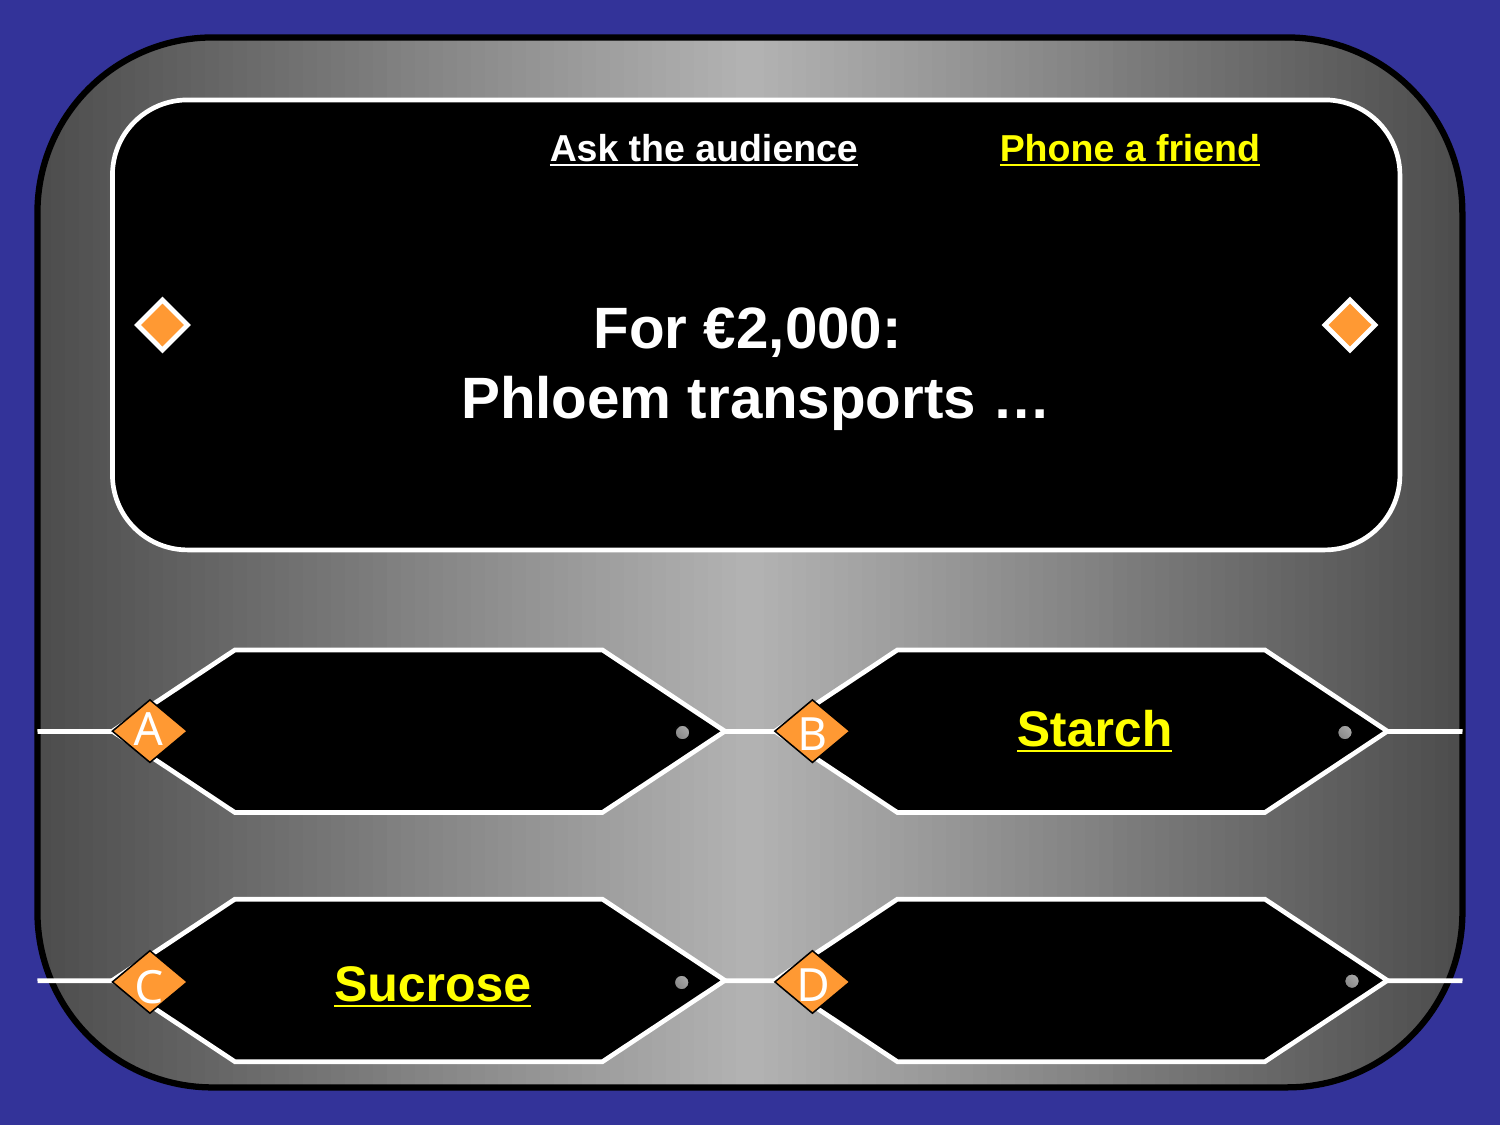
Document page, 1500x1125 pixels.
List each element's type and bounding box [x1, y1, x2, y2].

text_box [37, 898, 1463, 1062]
text_box [112, 99, 1401, 551]
text_box [37, 37, 1463, 649]
text_box [134, 1069, 1366, 1088]
text_box [37, 820, 1463, 898]
text_box [37, 649, 1463, 813]
